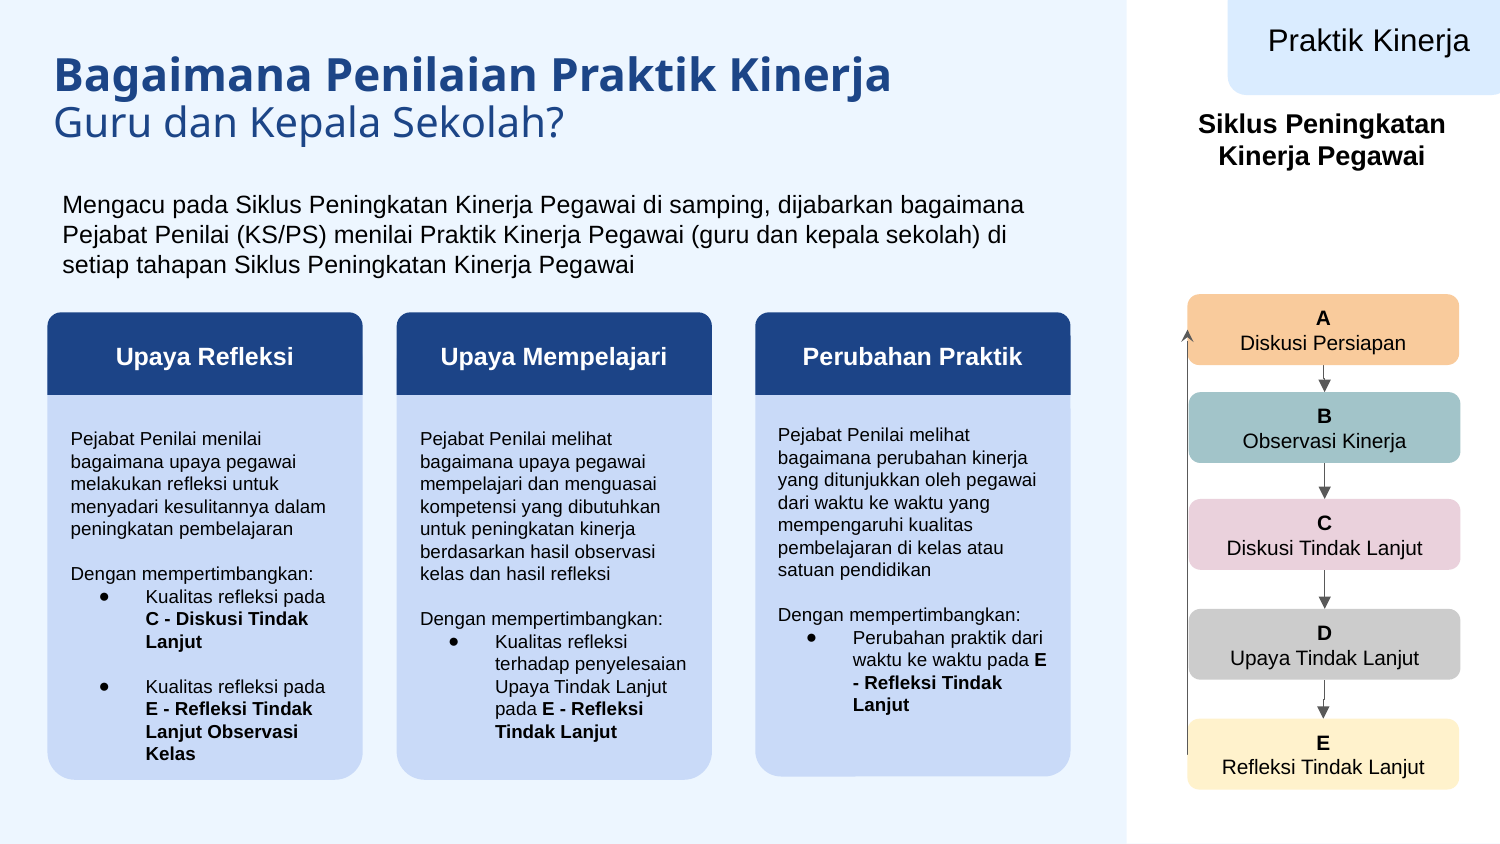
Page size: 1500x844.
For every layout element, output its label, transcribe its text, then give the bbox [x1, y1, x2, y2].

text_box Perubahan Praktik Pejabat Penilai melihat bagaimana perubahan kinerja yang ditunjukkan oleh pegawai dari waktu ke waktu yang mempengaruhi kualitas pembelajaran di kelas atau satuan pendidikan Dengan mempertimbangkan: Perubahan praktik dari waktu ke waktu pada E - Refleksi Tindak Lanjut [755, 395, 1071, 777]
text_box Upaya Refleksi Pejabat Penilai menilai bagaimana upaya pegawai melakukan refleksi untuk menyadari kesulitannya dalam peningkatan pembelajaran Dengan mempertimbangkan: Kualitas refleksi pada C - Diskusi Tindak Lanjut Kualitas refleksi pada E - Refleksi Tindak Lanjut Observasi Kelas [47, 395, 363, 780]
text_box Bagaimana Penilaian Praktik Kinerja Guru dan Kepala Sekolah? [41, 21, 1043, 178]
text_box A Diskusi Persiapan [1187, 294, 1460, 366]
text_box E Refleksi Tindak Lanjut [1187, 718, 1460, 790]
text_box Upaya Mempelajari Pejabat Penilai melihat bagaimana upaya pegawai mempelajari dan menguasai kompetensi yang dibutuhkan untuk peningkatan kinerja berdasarkan hasil observasi kelas dan hasil refleksi Dengan mempertimbangkan: Kualitas refleksi terhadap penyelesaian Upaya Tindak Lanjut pada E - Refleksi Tindak Lanjut [396, 395, 712, 780]
text_box Siklus Peningkatan Kinerja Pegawai [1164, 88, 1480, 190]
text_box Perubahan Praktik [755, 312, 1071, 395]
text_box D Upaya Tindak Lanjut [1191, 608, 1461, 680]
text_box Upaya Mempelajari [396, 312, 712, 395]
text_box [1126, 0, 1500, 844]
text_box C Diskusi Tindak Lanjut [1191, 498, 1461, 570]
text_box Upaya Refleksi [47, 312, 363, 395]
text_box Mengacu pada Siklus Peningkatan Kinerja Pegawai di samping, dijabarkan bagaimana Pejabat Penilai (KS/PS) menilai Praktik Kinerja Pegawai (guru dan kepala sekolah) di setiap tahapan Siklus Peningkatan Kinerja Pegawai [47, 173, 1076, 313]
text_box B Observasi Kinerja [1191, 392, 1461, 463]
text_box Praktik Kinerja [1227, 0, 1500, 96]
